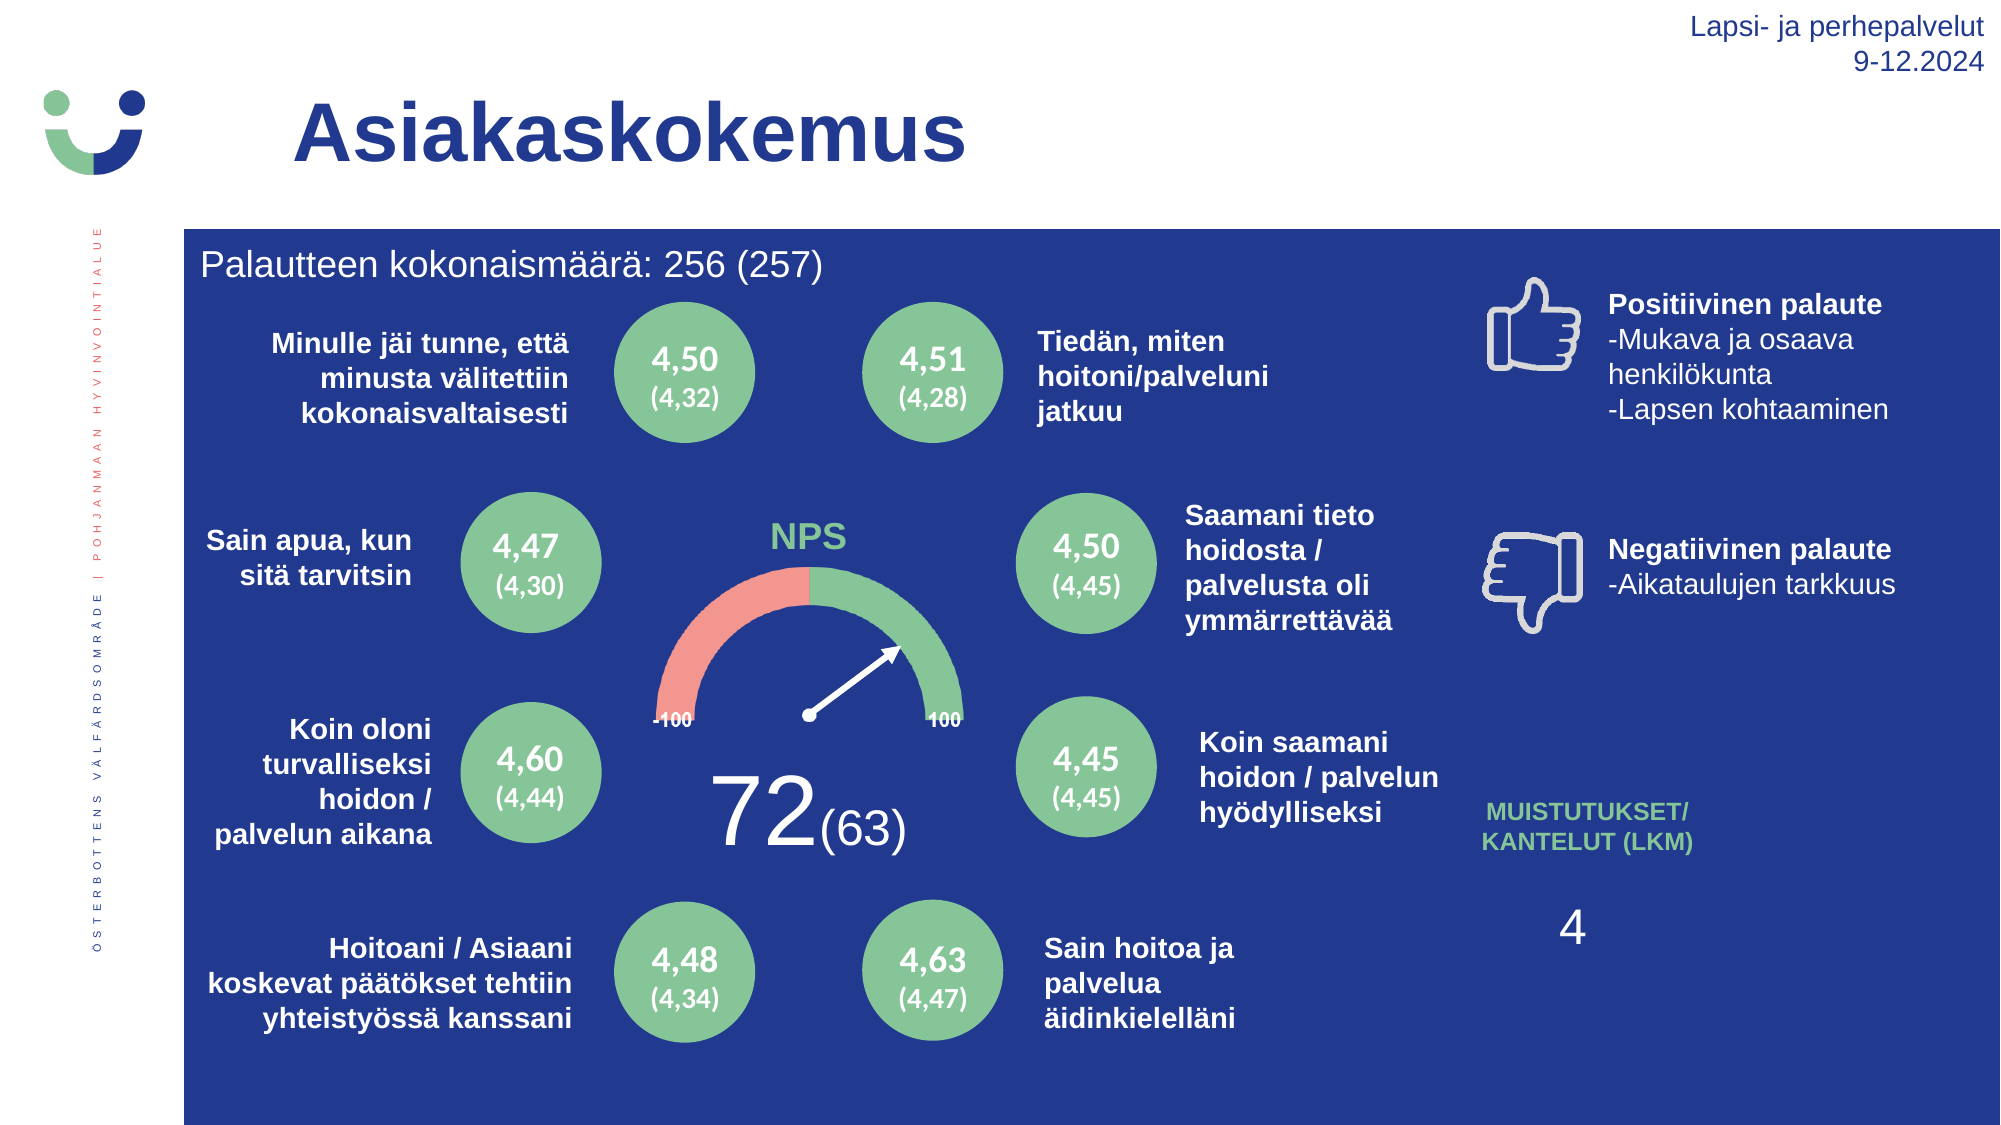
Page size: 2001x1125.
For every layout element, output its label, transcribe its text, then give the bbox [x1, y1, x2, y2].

text_box MUISTUTUKSET/ KANTELUT (LKM) [1450, 787, 1726, 863]
text_box Positiivinen palaute -Mukava ja osaava henkilökunta -Lapsen kohtaaminen Negatiivinen palaute -Aikataulujen tarkkuus [1593, 278, 1977, 608]
text_box Asiakaskokemus [277, 70, 1808, 198]
text_box Koin saamani hoidon / palvelun hyödylliseksi [1184, 715, 1486, 836]
text_box Tiedän, miten hoitoni/palveluni jatkuu [1022, 314, 1311, 435]
text_box Sain apua, kun sitä tarvitsin [185, 513, 427, 599]
text_box Saamani tieto hoidosta / palvelusta oli ymmärrettävää [1170, 488, 1458, 644]
text_box 4,50 (4,45) [1012, 513, 1161, 609]
text_box Palautteen kokonaismäärä: 256 (257) [185, 232, 844, 293]
text_box Sain hoitoa ja palvelua äidinkielelläni [1029, 922, 1308, 1042]
text_box 4,60 (4,44) [456, 726, 604, 822]
text_box 4 [1472, 886, 1702, 962]
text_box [808, 645, 902, 716]
text_box Hoitoani / Asiaani koskevat päätökset tehtiin yhteistyössä kanssani [185, 921, 588, 1042]
text_box Minulle jäi tunne, että minusta välitettiin kokonaisvaltaisesti [240, 316, 584, 437]
picture [43, 90, 145, 175]
text_box 4,45 (4,45) [1012, 726, 1161, 822]
text_box 4,47 (4,30) [456, 513, 604, 609]
text_box 4,63 (4,47) [859, 927, 1007, 1023]
text_box 72(63) [657, 737, 960, 873]
text_box Koin oloni turvalliseksi hoidon / palvelun aikana [185, 702, 447, 858]
picture [648, 561, 965, 728]
text_box 4,50 (4,32) [611, 326, 759, 422]
text_box 4,51 (4,28) [859, 326, 1007, 422]
text_box Lapsi- ja perhepalvelut 9-12.2024 [1133, 0, 2000, 85]
text_box 4,48 (4,34) [611, 927, 759, 1023]
